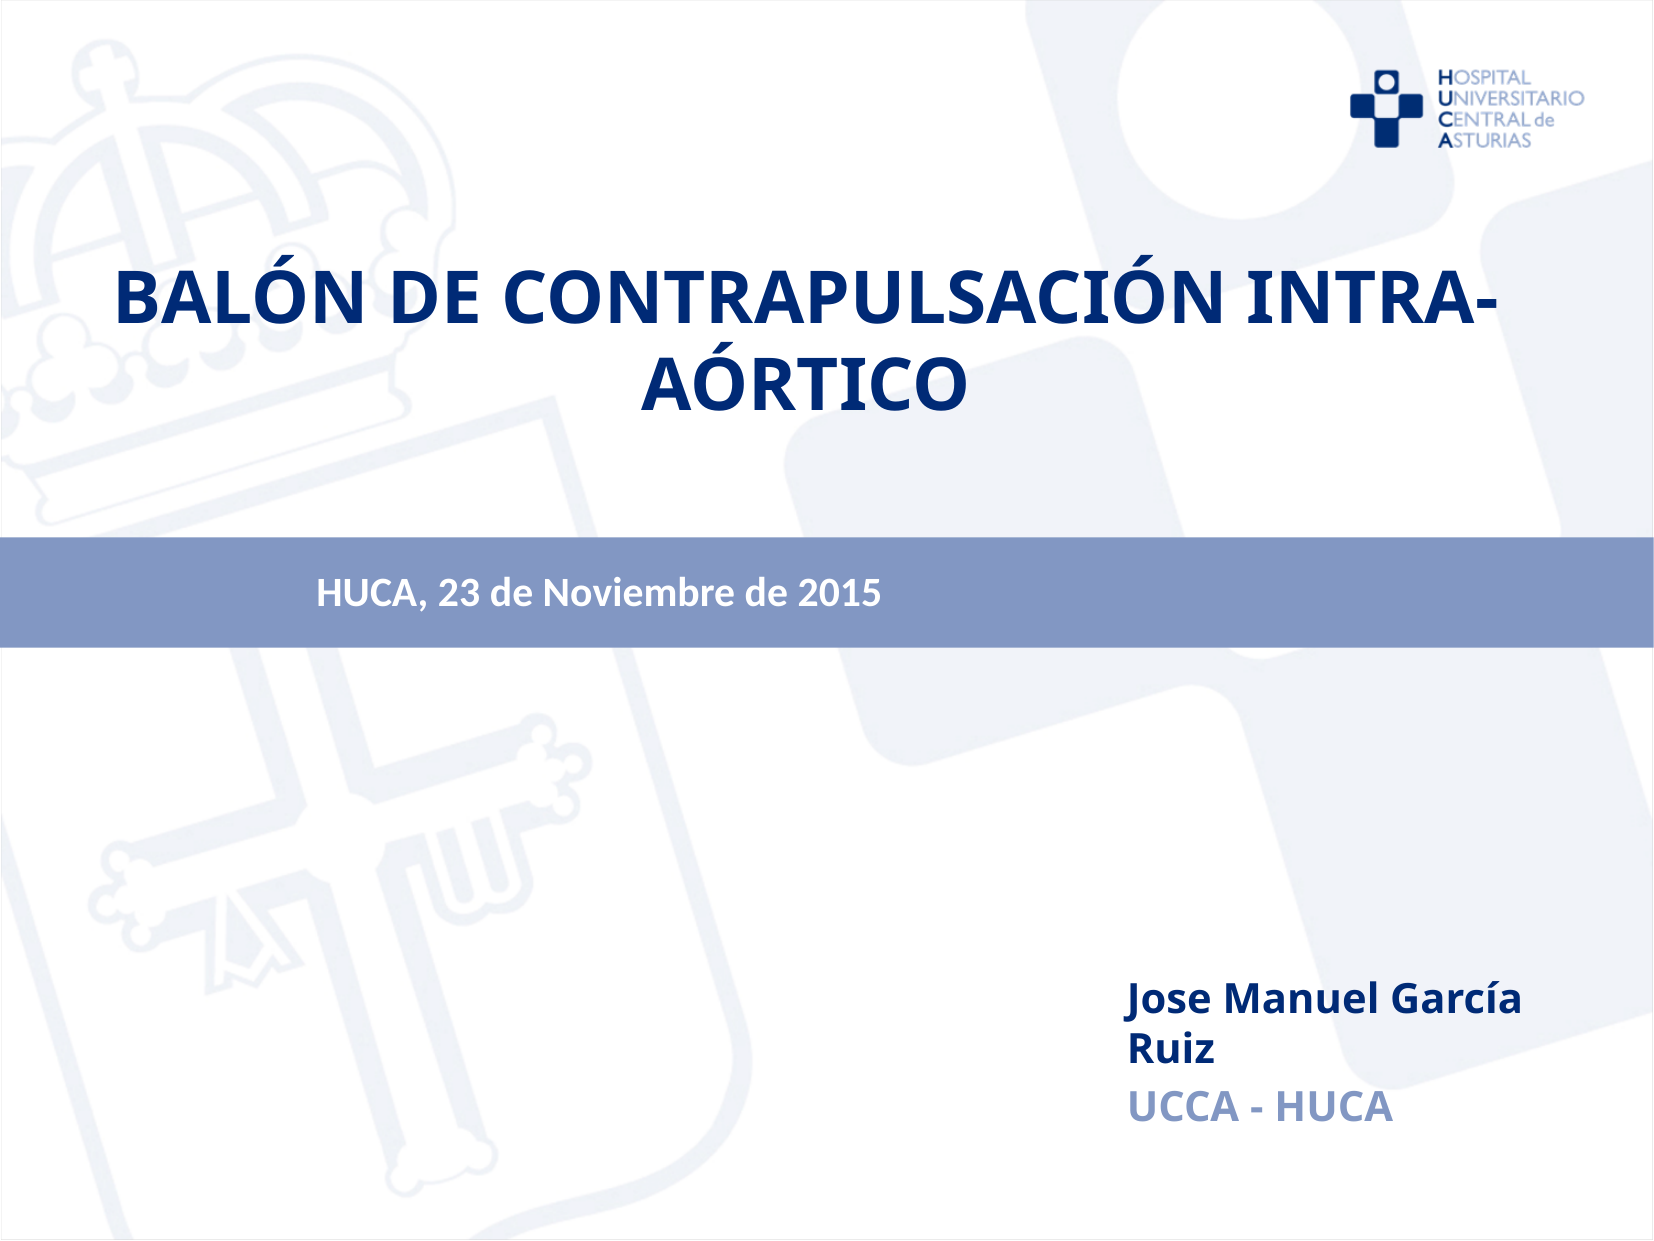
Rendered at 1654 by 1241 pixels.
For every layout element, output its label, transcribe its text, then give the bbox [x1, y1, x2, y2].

picture [0, 0, 1654, 537]
picture [0, 648, 1654, 1241]
title Balón de contrapulsación intra-aórticO [70, 241, 1542, 444]
text_box HUCA, 23 de Noviembre de 2015 [0, 537, 1654, 648]
list Jose Manuel García Ruiz UCCA - HUCA [1110, 997, 1597, 1139]
